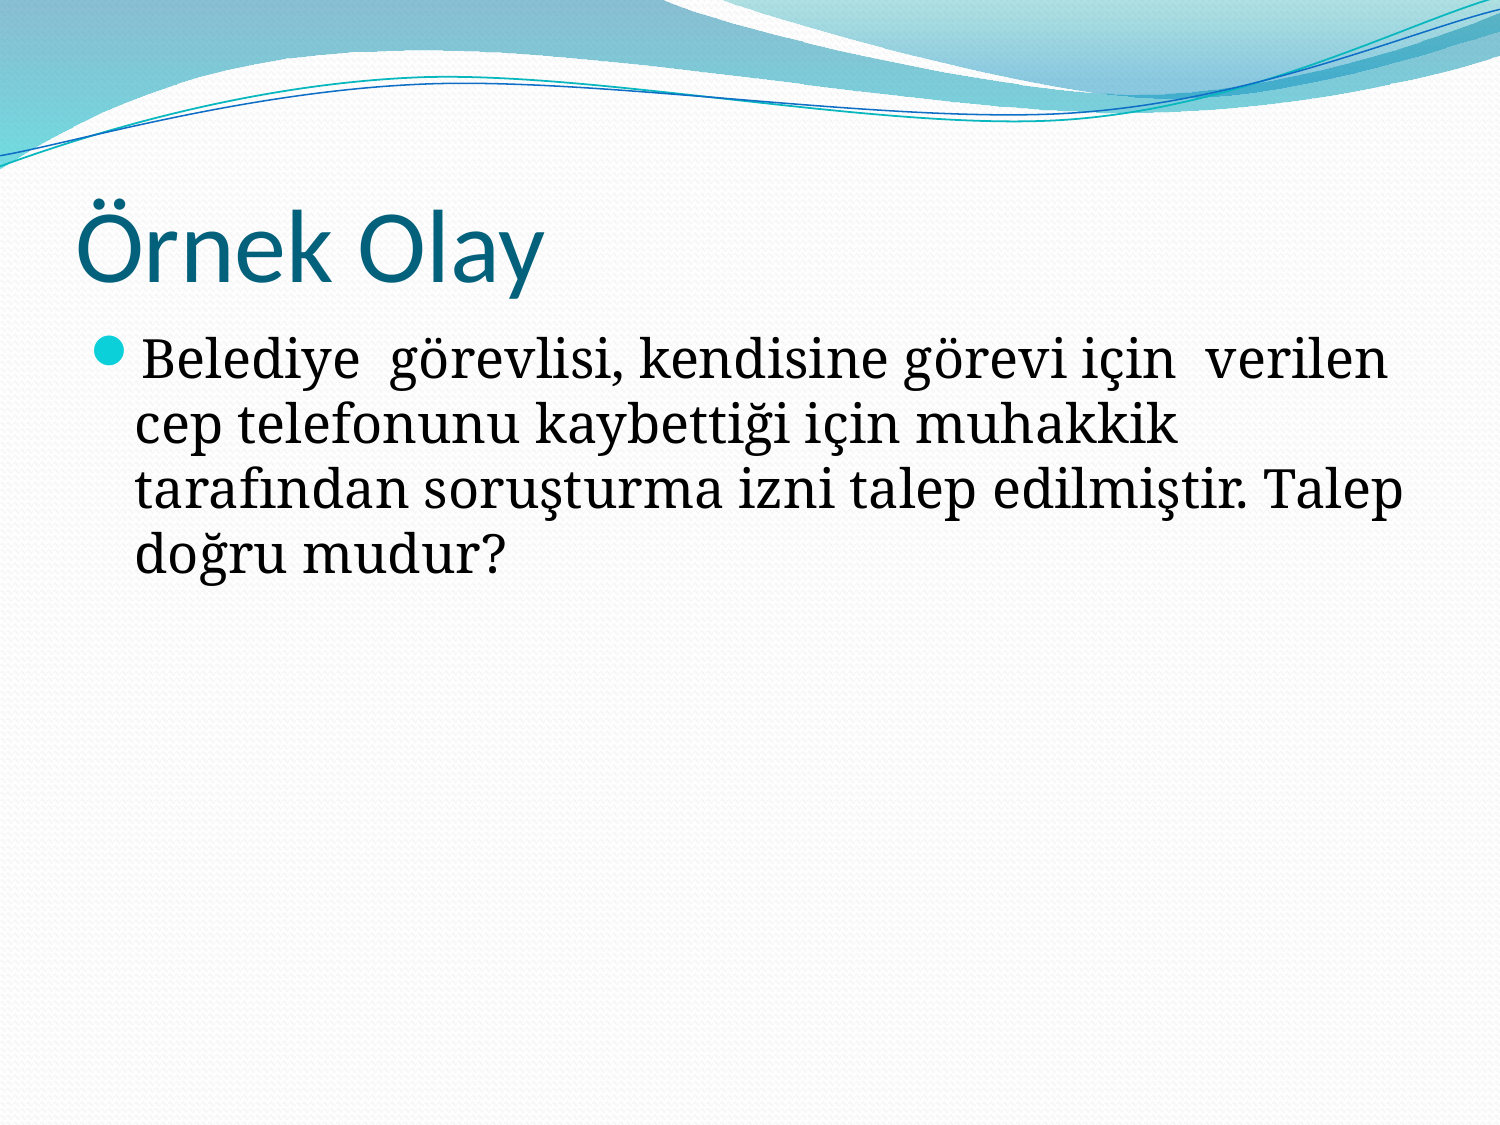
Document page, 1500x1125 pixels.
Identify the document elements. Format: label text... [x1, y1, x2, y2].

list Belediye görevlisi, kendisine görevi için verilen cep telefonunu kaybettiği için muhakkik tarafından soruşturma izni talep edilmiştir. Talep doğru mudur? [75, 317, 1425, 1038]
title Örnek Olay [75, 115, 1425, 303]
